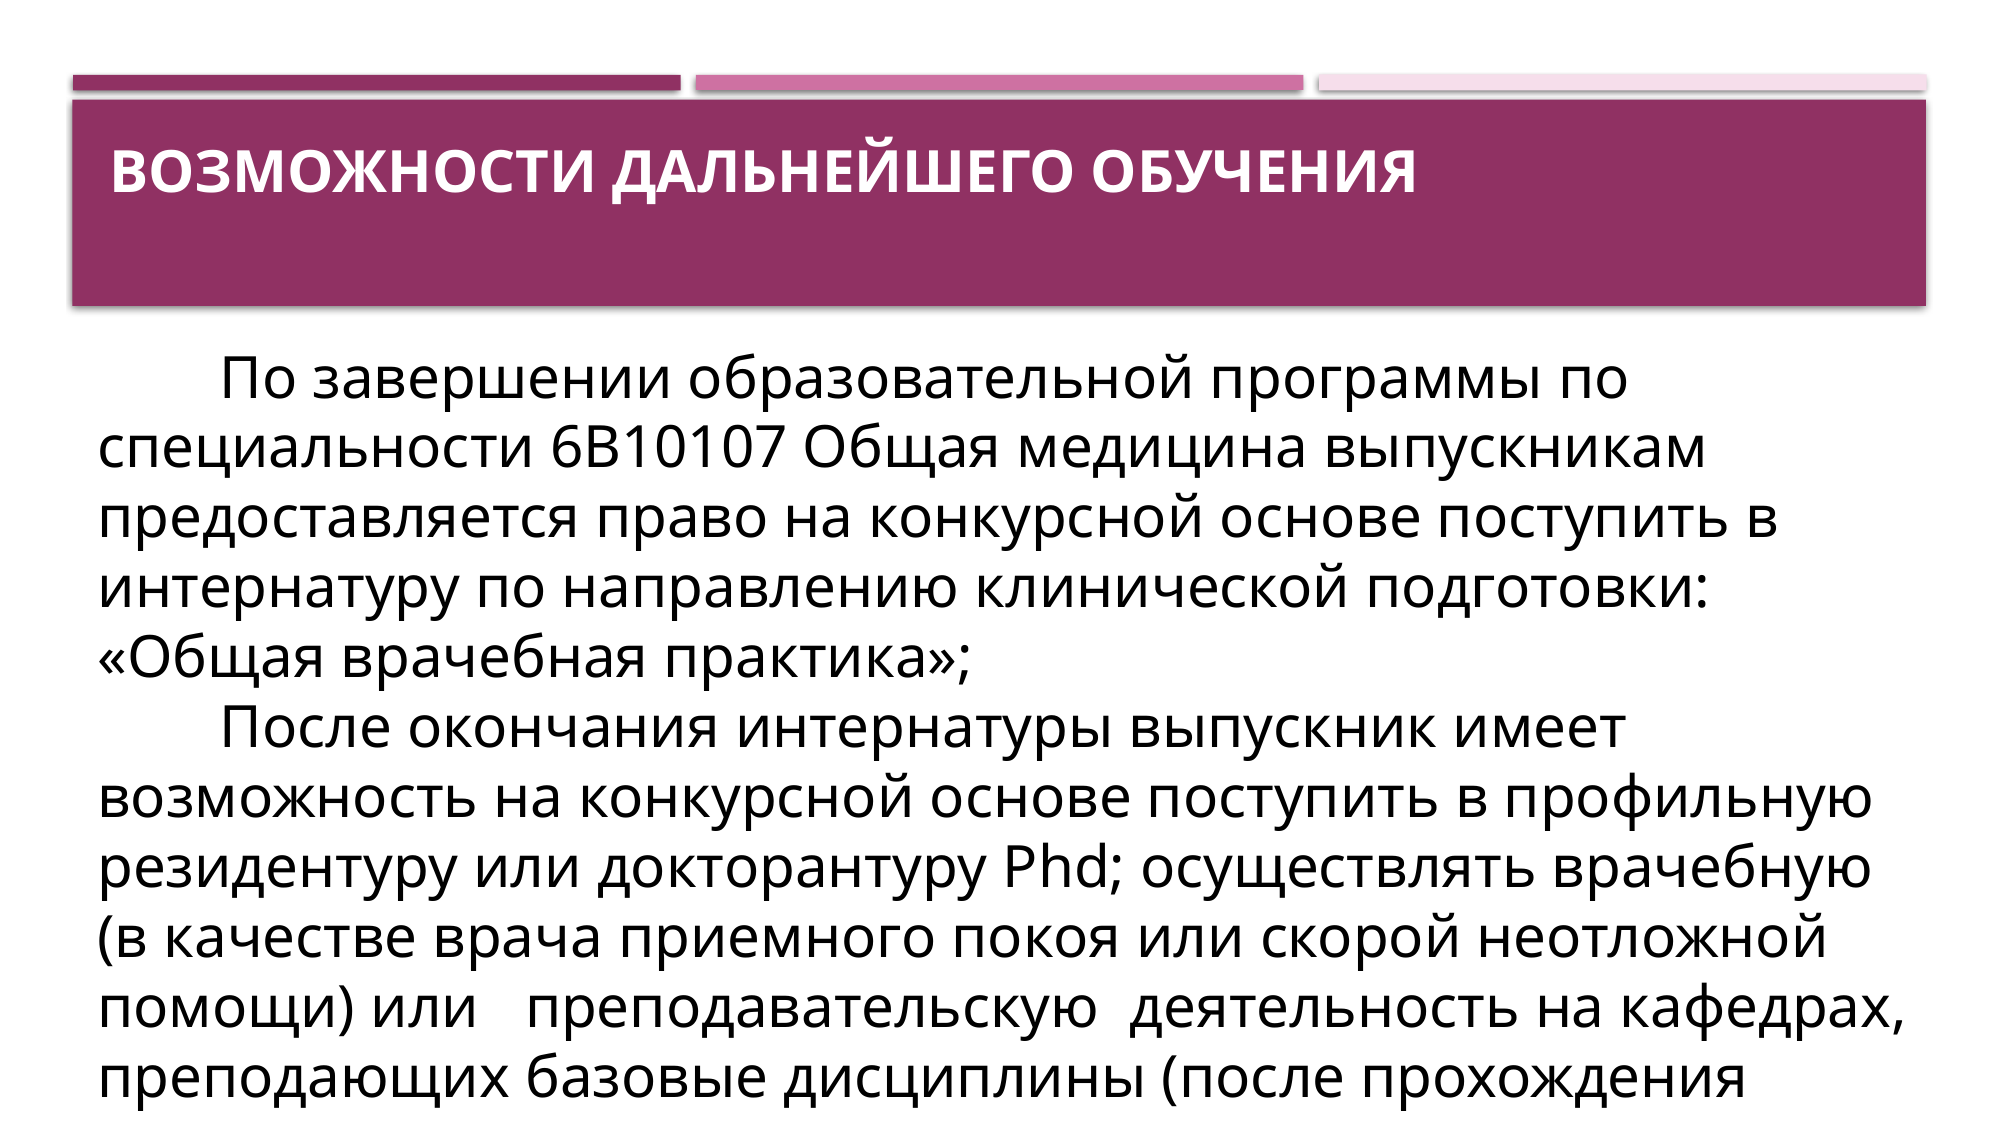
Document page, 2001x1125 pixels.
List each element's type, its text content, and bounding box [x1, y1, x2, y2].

title Возможности дальнейшего обучения [94, 119, 1904, 282]
text_box По завершении образовательной программы по специальности 6В10107 Общая медицина выпускникам предоставляется право на конкурсной основе поступить в интернатуру по направлению клинической подготовки: «Общая врачебная практика»; После окончания интернатуры выпускник имеет возможность на конкурсной основе поступить в профильную резидентуру или докторантуру Рhd; осуществлять врачебную (в качестве врача приемного покоя или скорой неотложной помощи) или преподавательскую деятельность на кафедрах, преподающих базовые дисциплины (после прохождения специального курса по педагогике). [82, 332, 1944, 1125]
